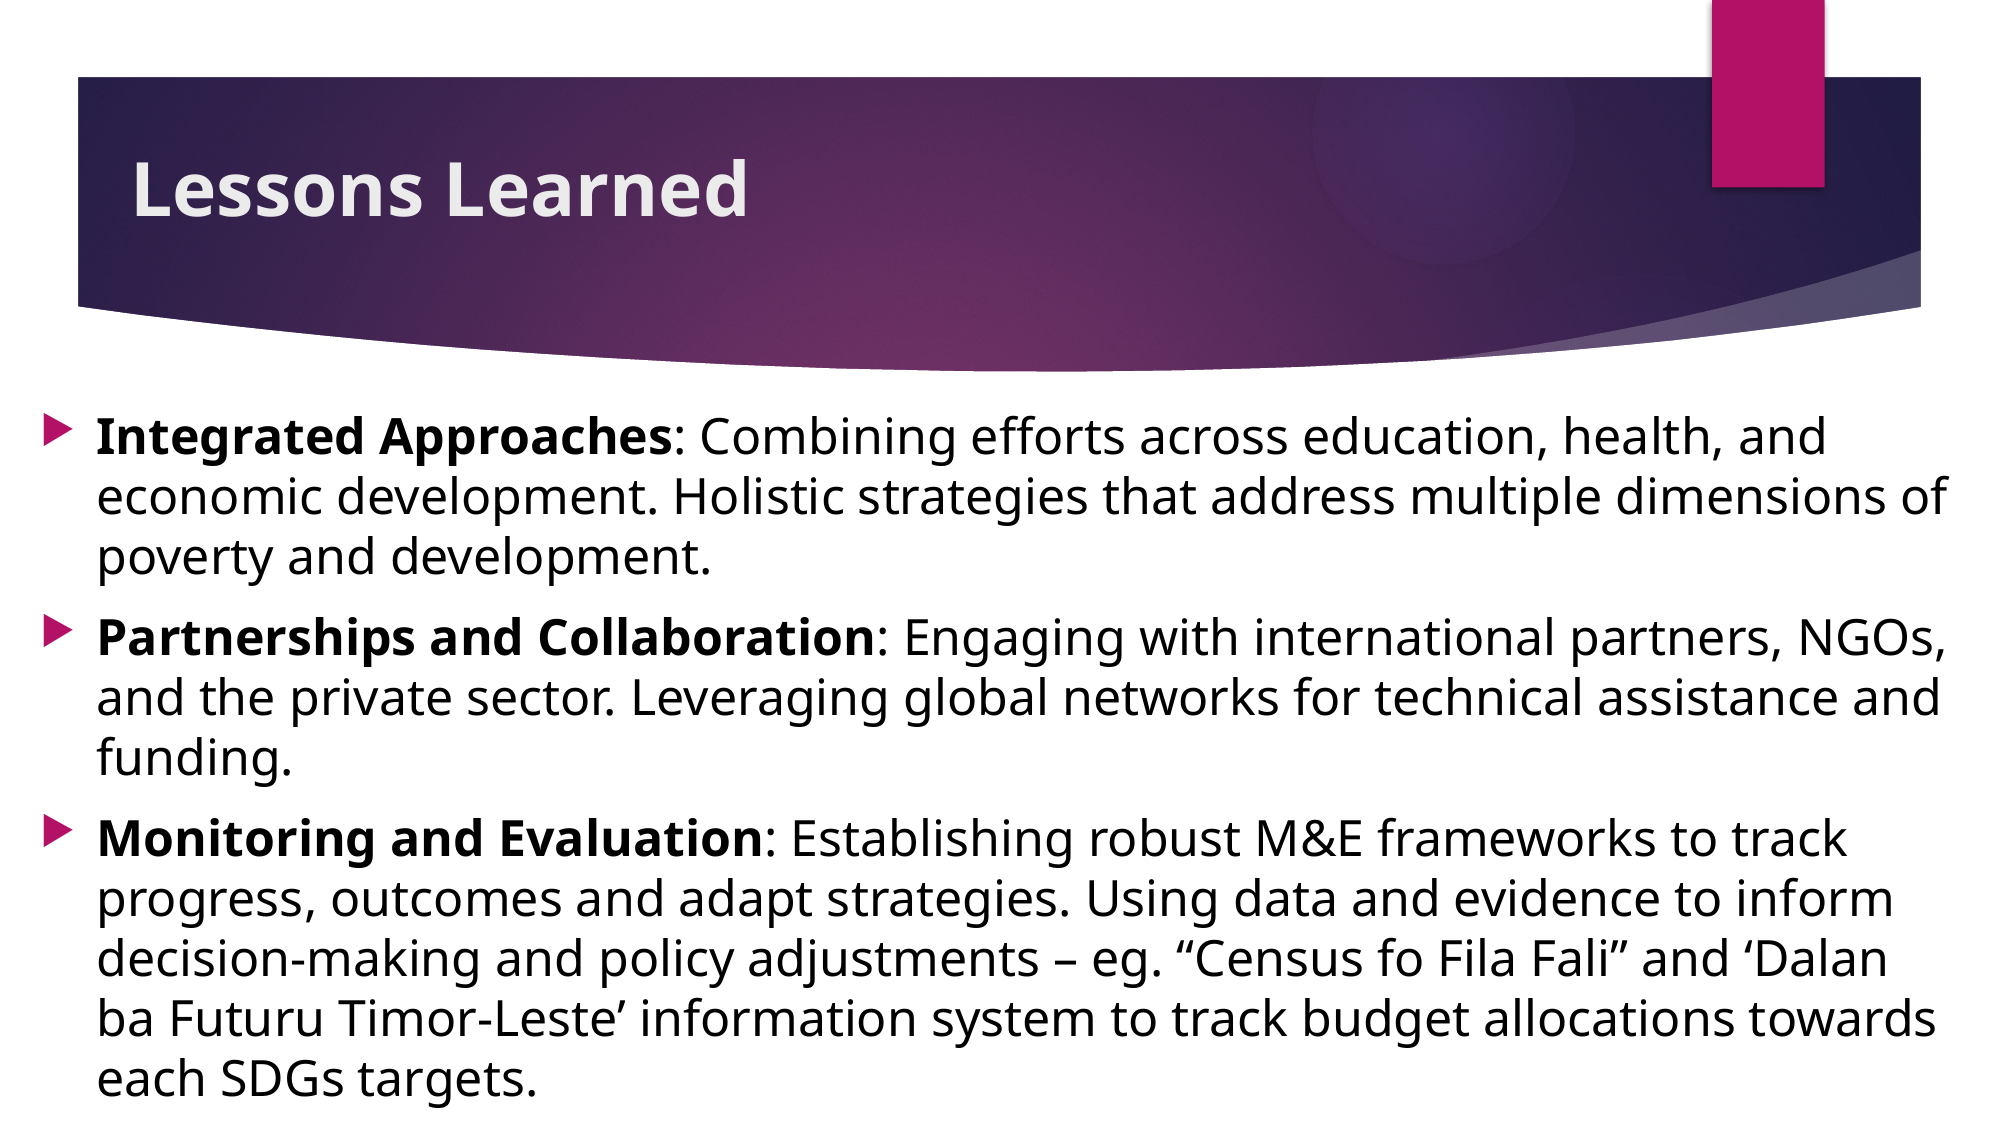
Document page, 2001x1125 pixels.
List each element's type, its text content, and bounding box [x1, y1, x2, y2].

list Integrated Approaches: Combining efforts across education, health, and economic development. Holistic strategies that address multiple dimensions of poverty and development. Partnerships and Collaboration: Engaging with international partners, NGOs, and the private sector. Leveraging global networks for technical assistance and funding. Monitoring and Evaluation: Establishing robust M&E frameworks to track progress, outcomes and adapt strategies. Using data and evidence to inform decision-making and policy adjustments – eg. “Census fo Fila Fali” and ‘Dalan ba Futuru Timor-Leste’ information system to track budget allocations towards each SDGs targets. [25, 397, 1971, 1032]
title Lessons Learned [115, 128, 1626, 245]
